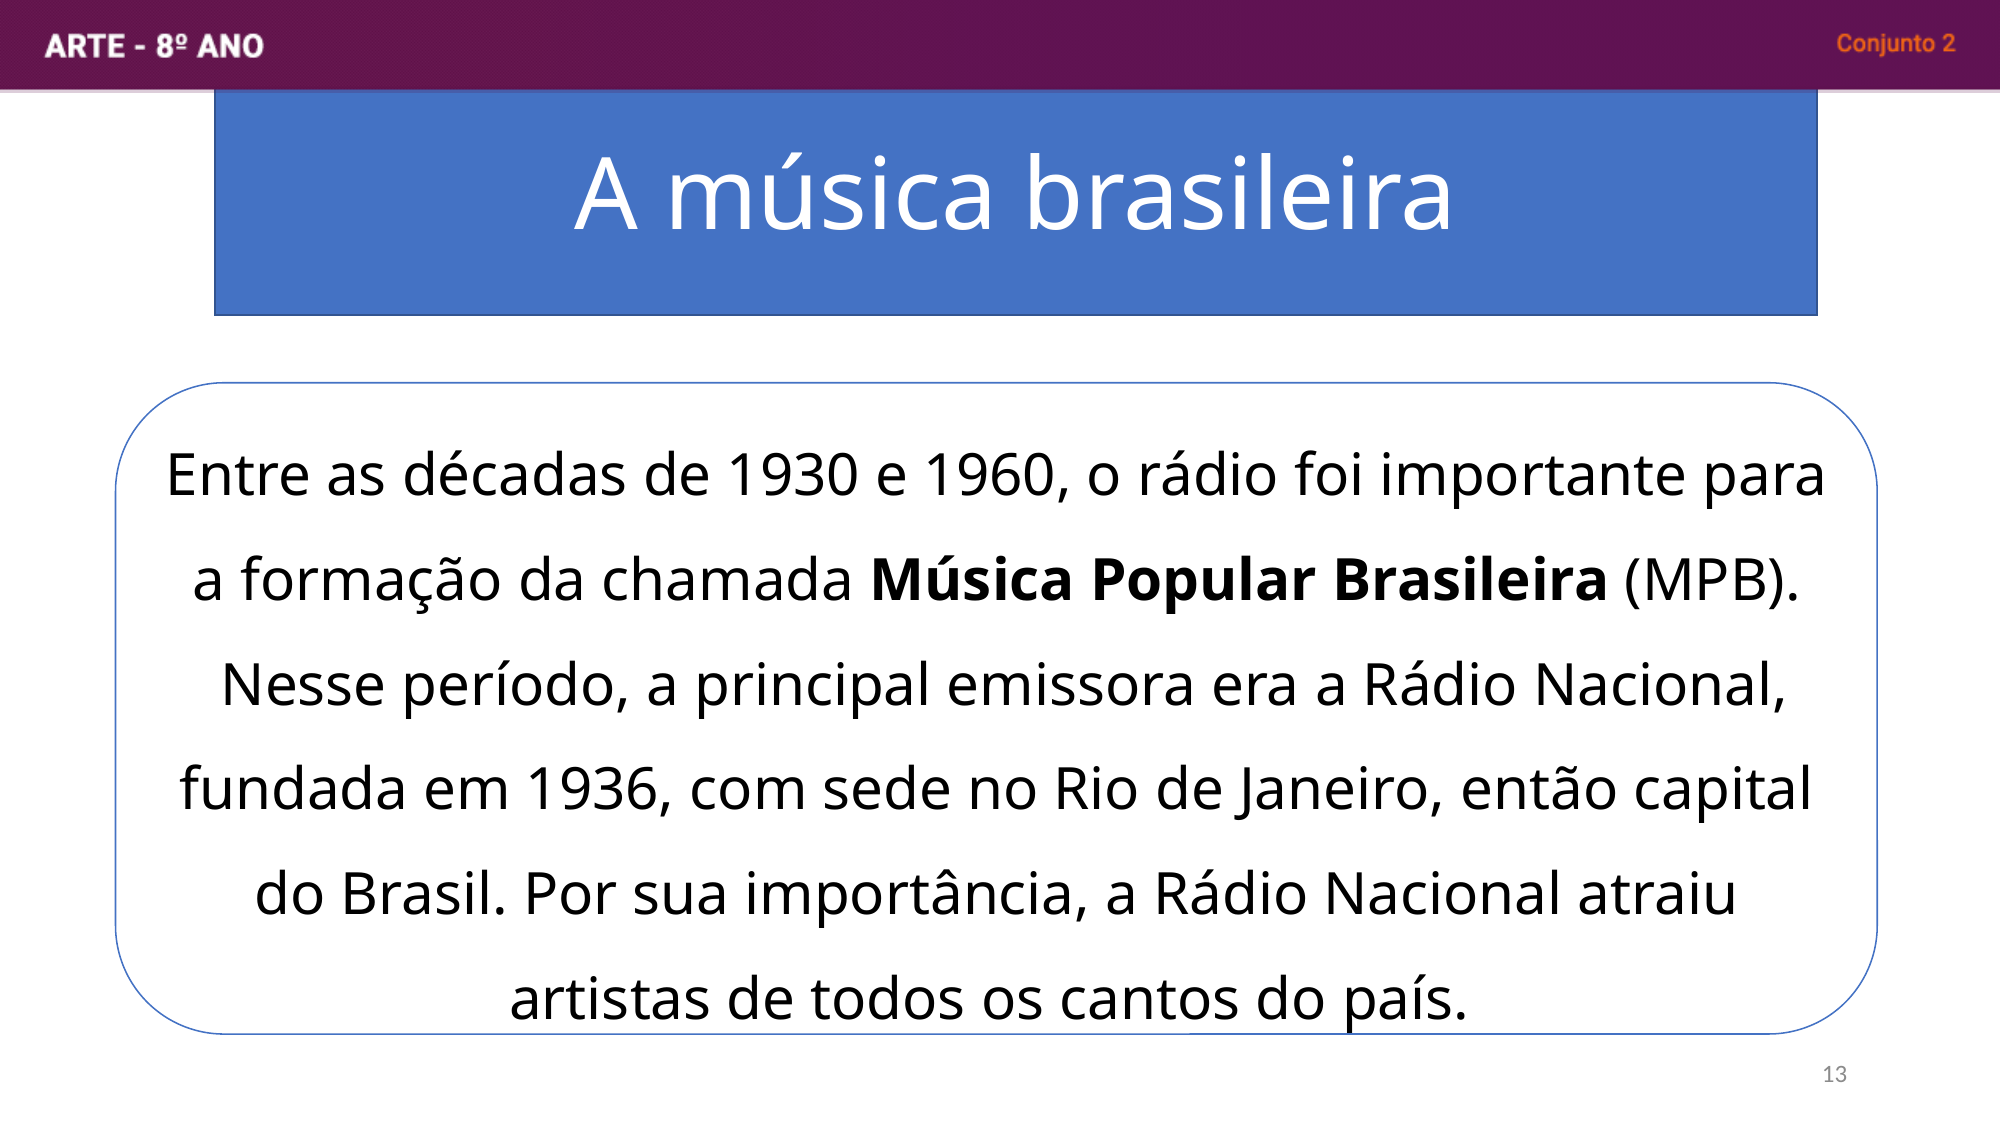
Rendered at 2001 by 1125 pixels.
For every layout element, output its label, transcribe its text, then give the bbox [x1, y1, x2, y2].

picture [0, 0, 2000, 93]
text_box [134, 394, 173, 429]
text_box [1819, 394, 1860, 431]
text_box Entre as décadas de 1930 e 1960, o rádio foi importante para a formação da chamada Música Popular Brasileira (MPB). Nesse período, a principal emissora era a Rádio Nacional, fundada em 1936, com sede no Rio de Janeiro, então capital do Brasil. Por sua importância, a Rádio Nacional atraiu artistas de todos os cantos do país. [134, 986, 1860, 1039]
slide_number 13 [1412, 1042, 1863, 1103]
text_box [115, 382, 1878, 1035]
text_box A música brasileira [214, 93, 1818, 316]
